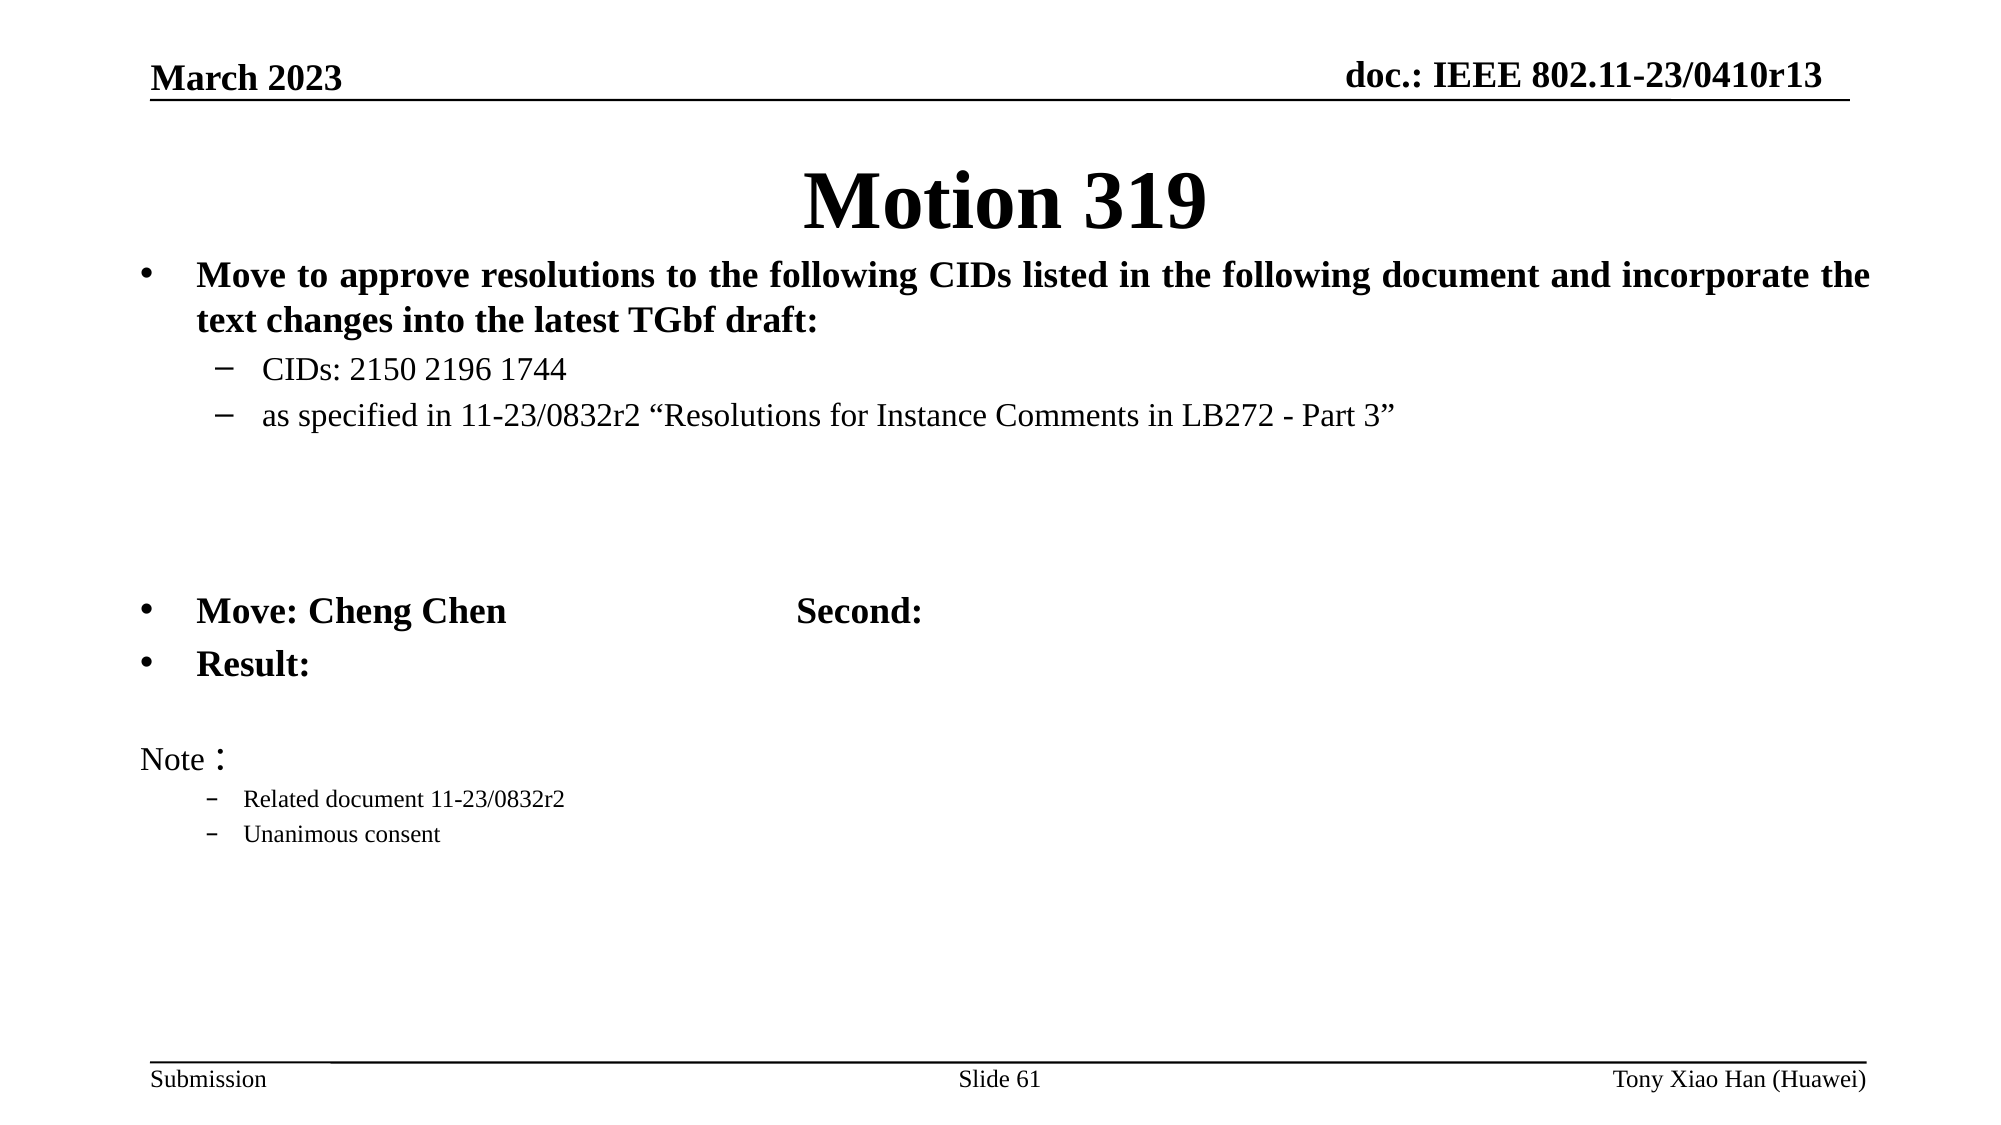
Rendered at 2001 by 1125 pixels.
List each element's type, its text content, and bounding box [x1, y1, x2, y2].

text_box Motion 319 [368, 137, 1644, 212]
text_box Move to approve resolutions to the following CIDs listed in the following document and incorporate the text changes into the latest TGbf draft: CIDs: 2150 2196 1744 as specified in 11-23/0832r2 “Resolutions for Instance Comments in LB272 - Part 3” Move: Cheng Chen Second: Result: Note： Related document 11-23/0832r2 Unanimous consent [125, 212, 1888, 900]
